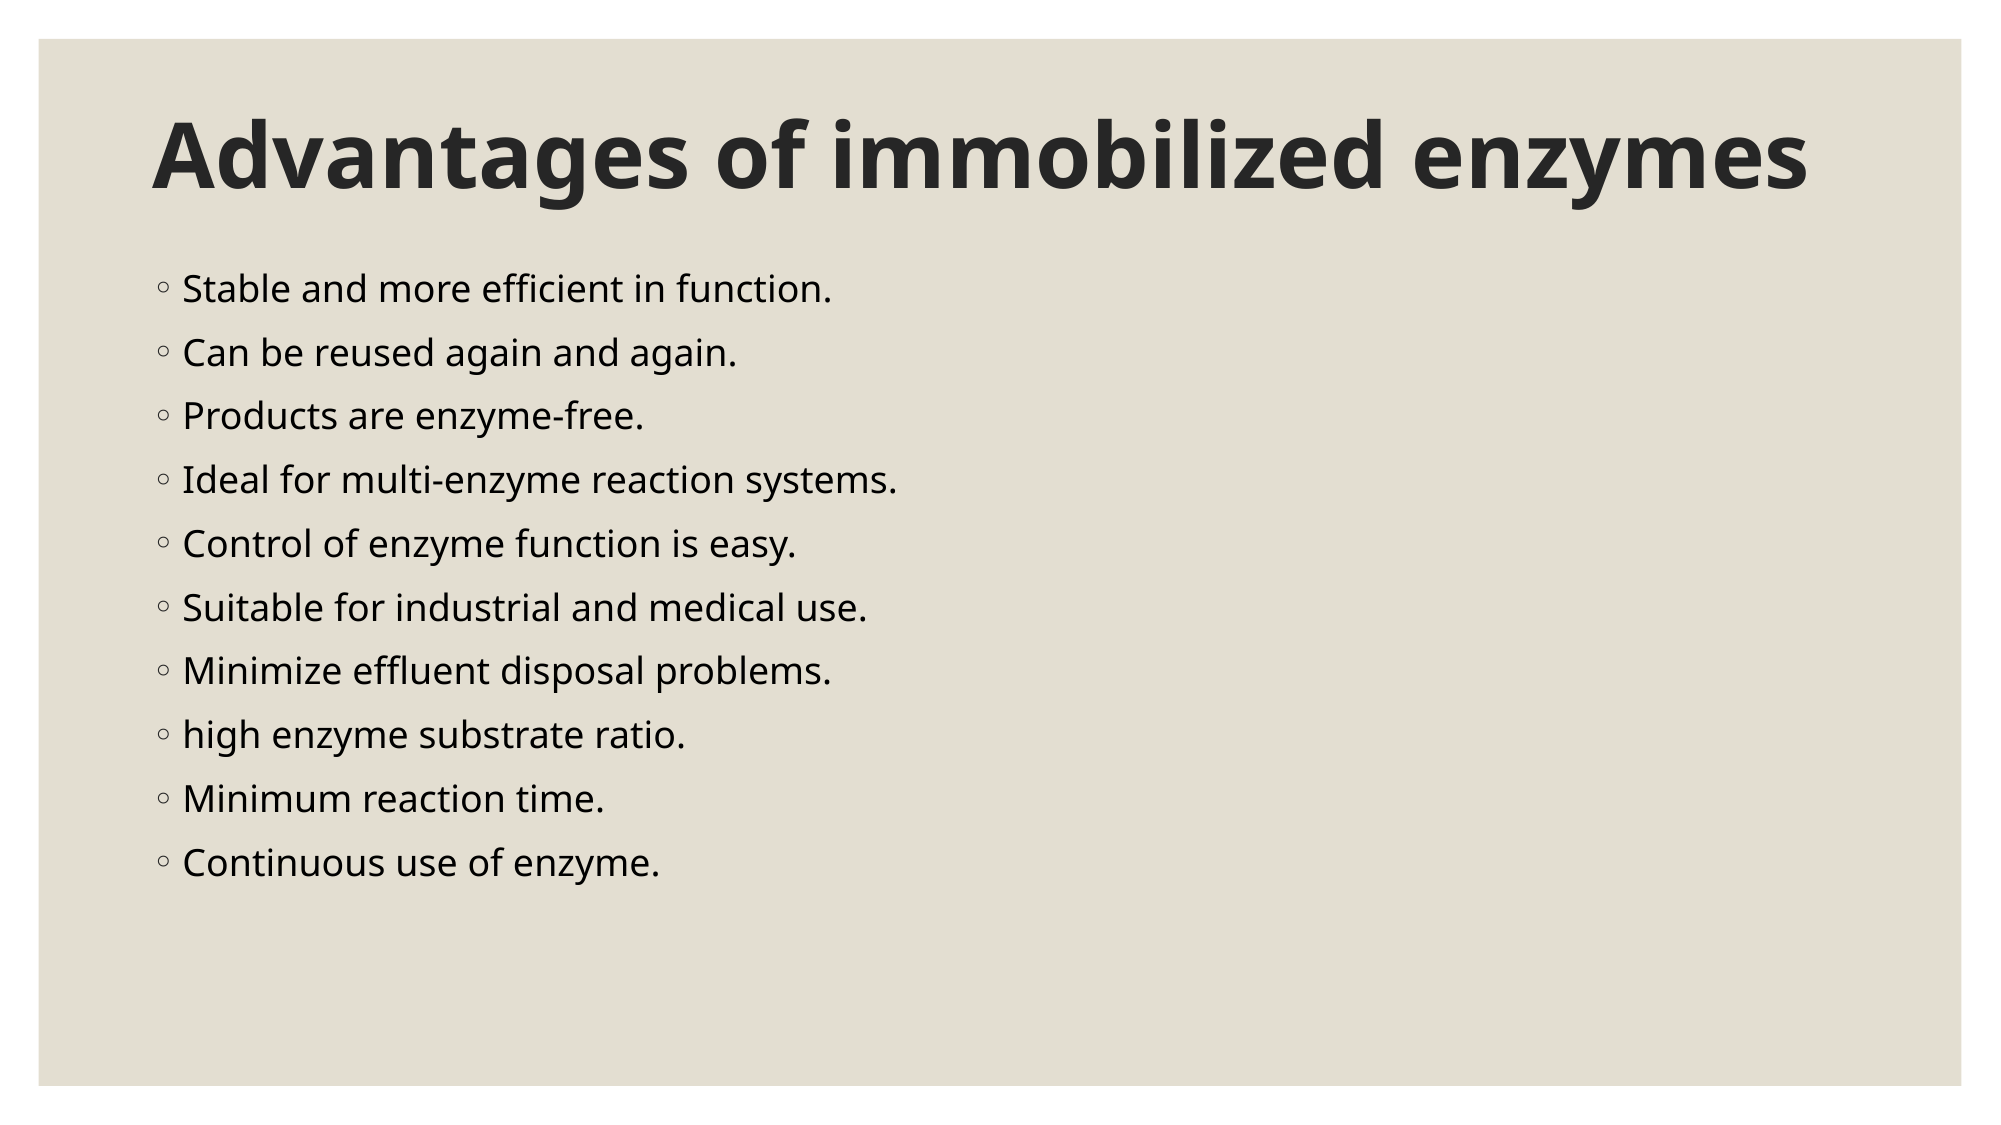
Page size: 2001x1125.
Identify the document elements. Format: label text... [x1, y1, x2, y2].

title Advantages of immobilized enzymes [137, 59, 1863, 257]
list Stable and more efficient in function. Can be reused again and again. Products are enzyme-free. Ideal for multi-enzyme reaction systems. Control of enzyme function is easy. Suitable for industrial and medical use. Minimize effluent disposal problems. high enzyme substrate ratio. Minimum reaction time. Continuous use of enzyme. [137, 257, 1863, 1014]
